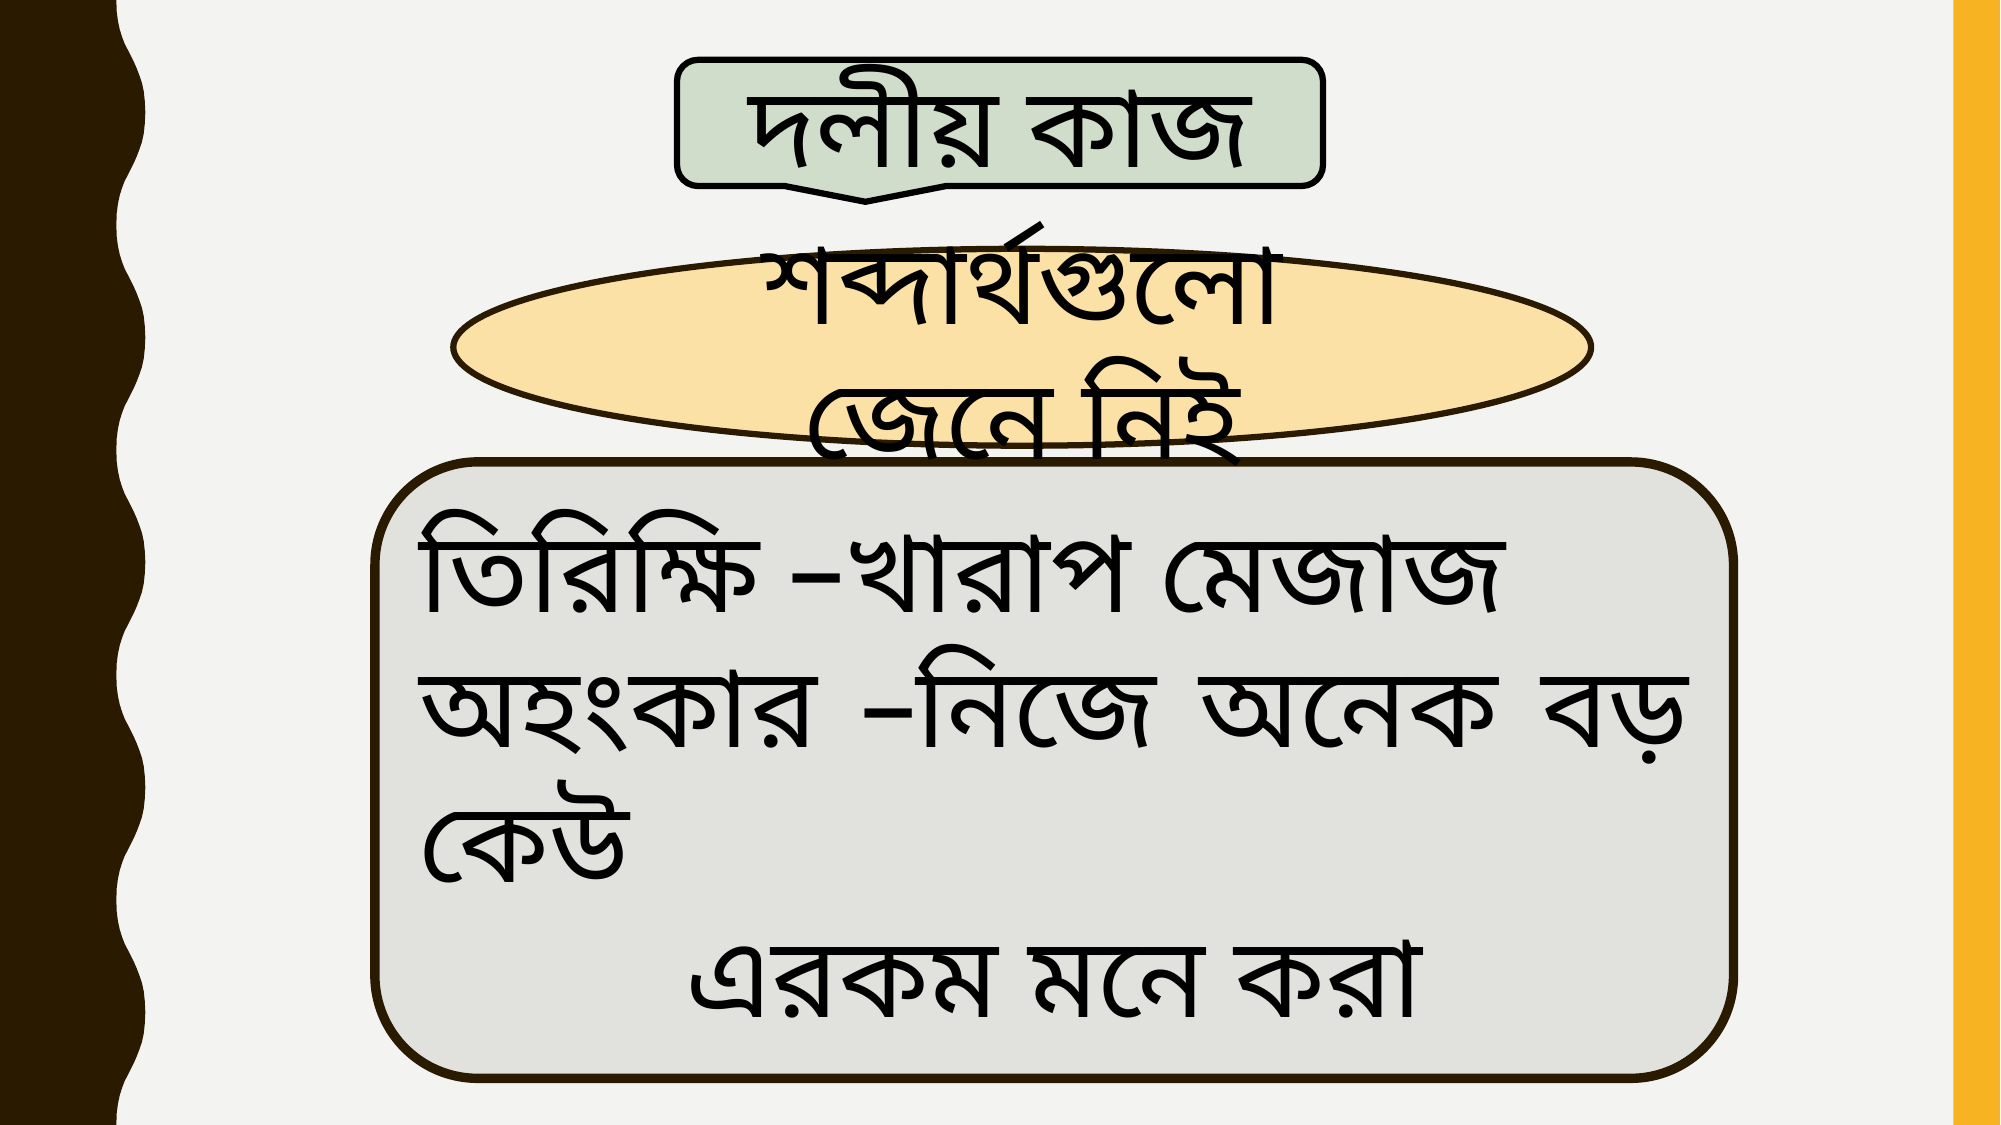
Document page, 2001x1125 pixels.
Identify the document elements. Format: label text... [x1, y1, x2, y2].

text_box দলীয় কাজ [675, 58, 1325, 203]
text_box তিরিক্ষি –খারাপ মেজাজ অহংকার –নিজে অনেক বড় কেউ এরকম মনে করা [373, 460, 1735, 1080]
text_box শব্দার্থগুলো জেনে নিই [452, 247, 1593, 447]
